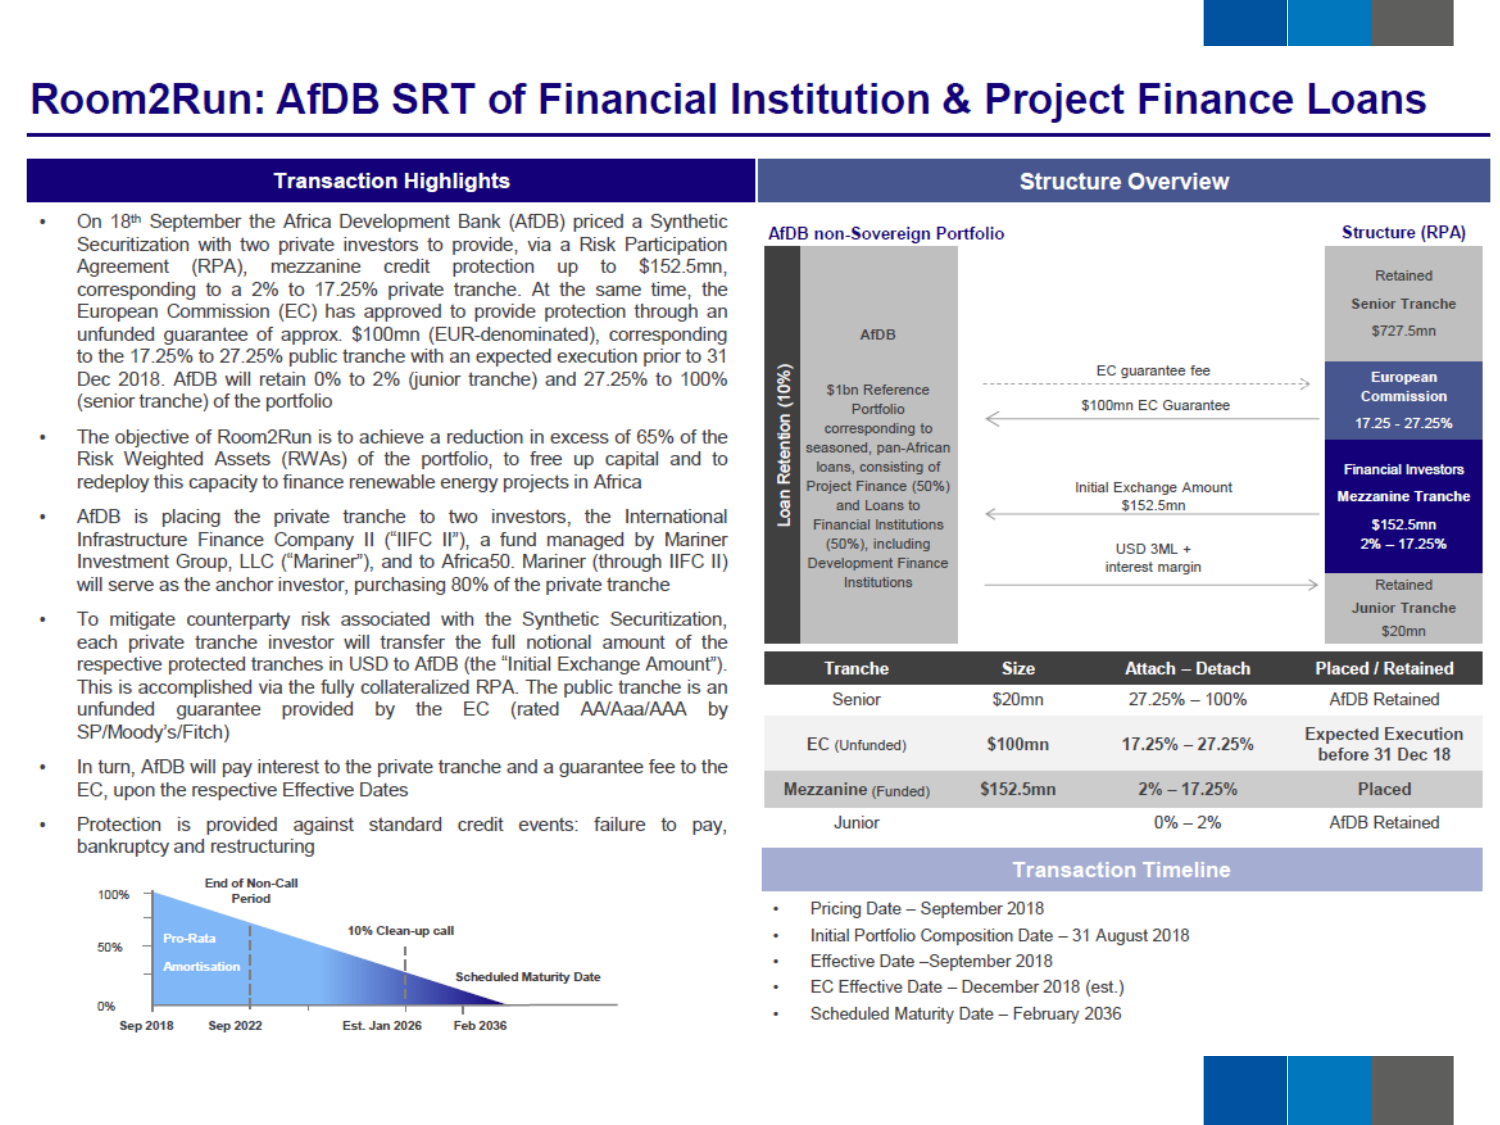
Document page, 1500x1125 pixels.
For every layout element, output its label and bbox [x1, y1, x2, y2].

picture [0, 69, 1500, 1056]
